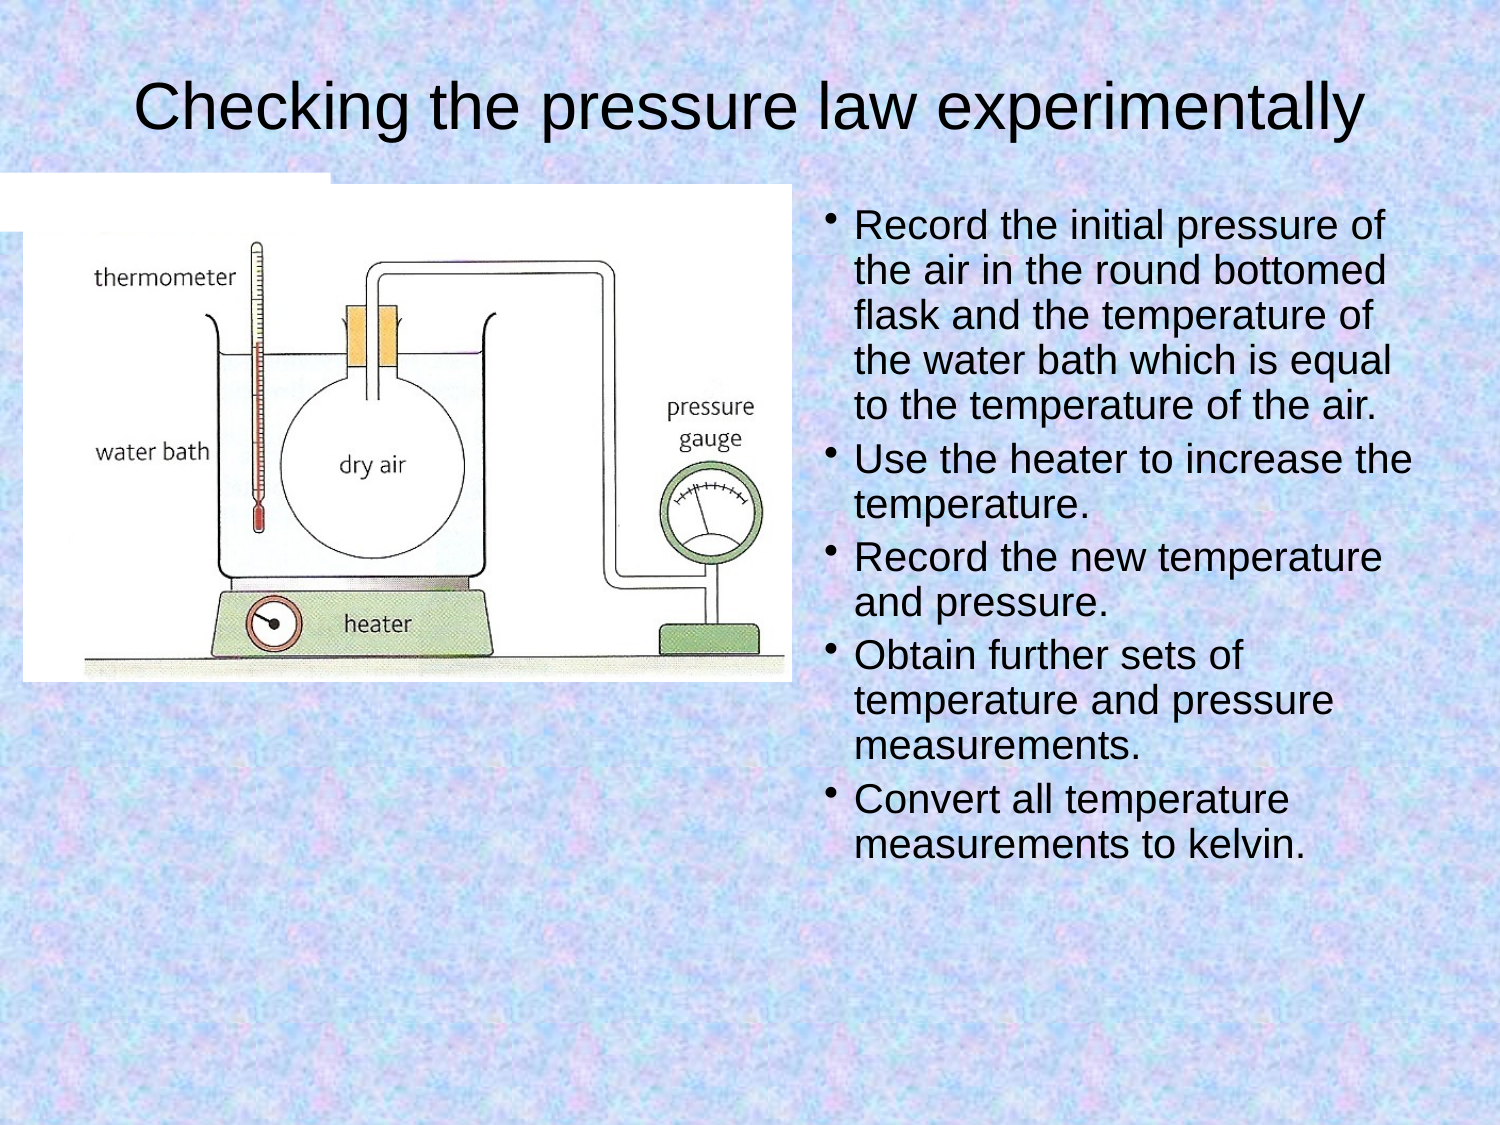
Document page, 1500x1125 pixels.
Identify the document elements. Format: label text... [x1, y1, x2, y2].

list Record the initial pressure of the air in the round bottomed flask and the temperature of the water bath which is equal to the temperature of the air. Use the heater to increase the temperature. Record the new temperature and pressure. Obtain further sets of temperature and pressure measurements. Convert all temperature measurements to kelvin. [809, 196, 1449, 939]
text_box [0, 172, 792, 683]
picture [0, 0, 1500, 1125]
title Checking the pressure law experimentally [75, 45, 1425, 161]
